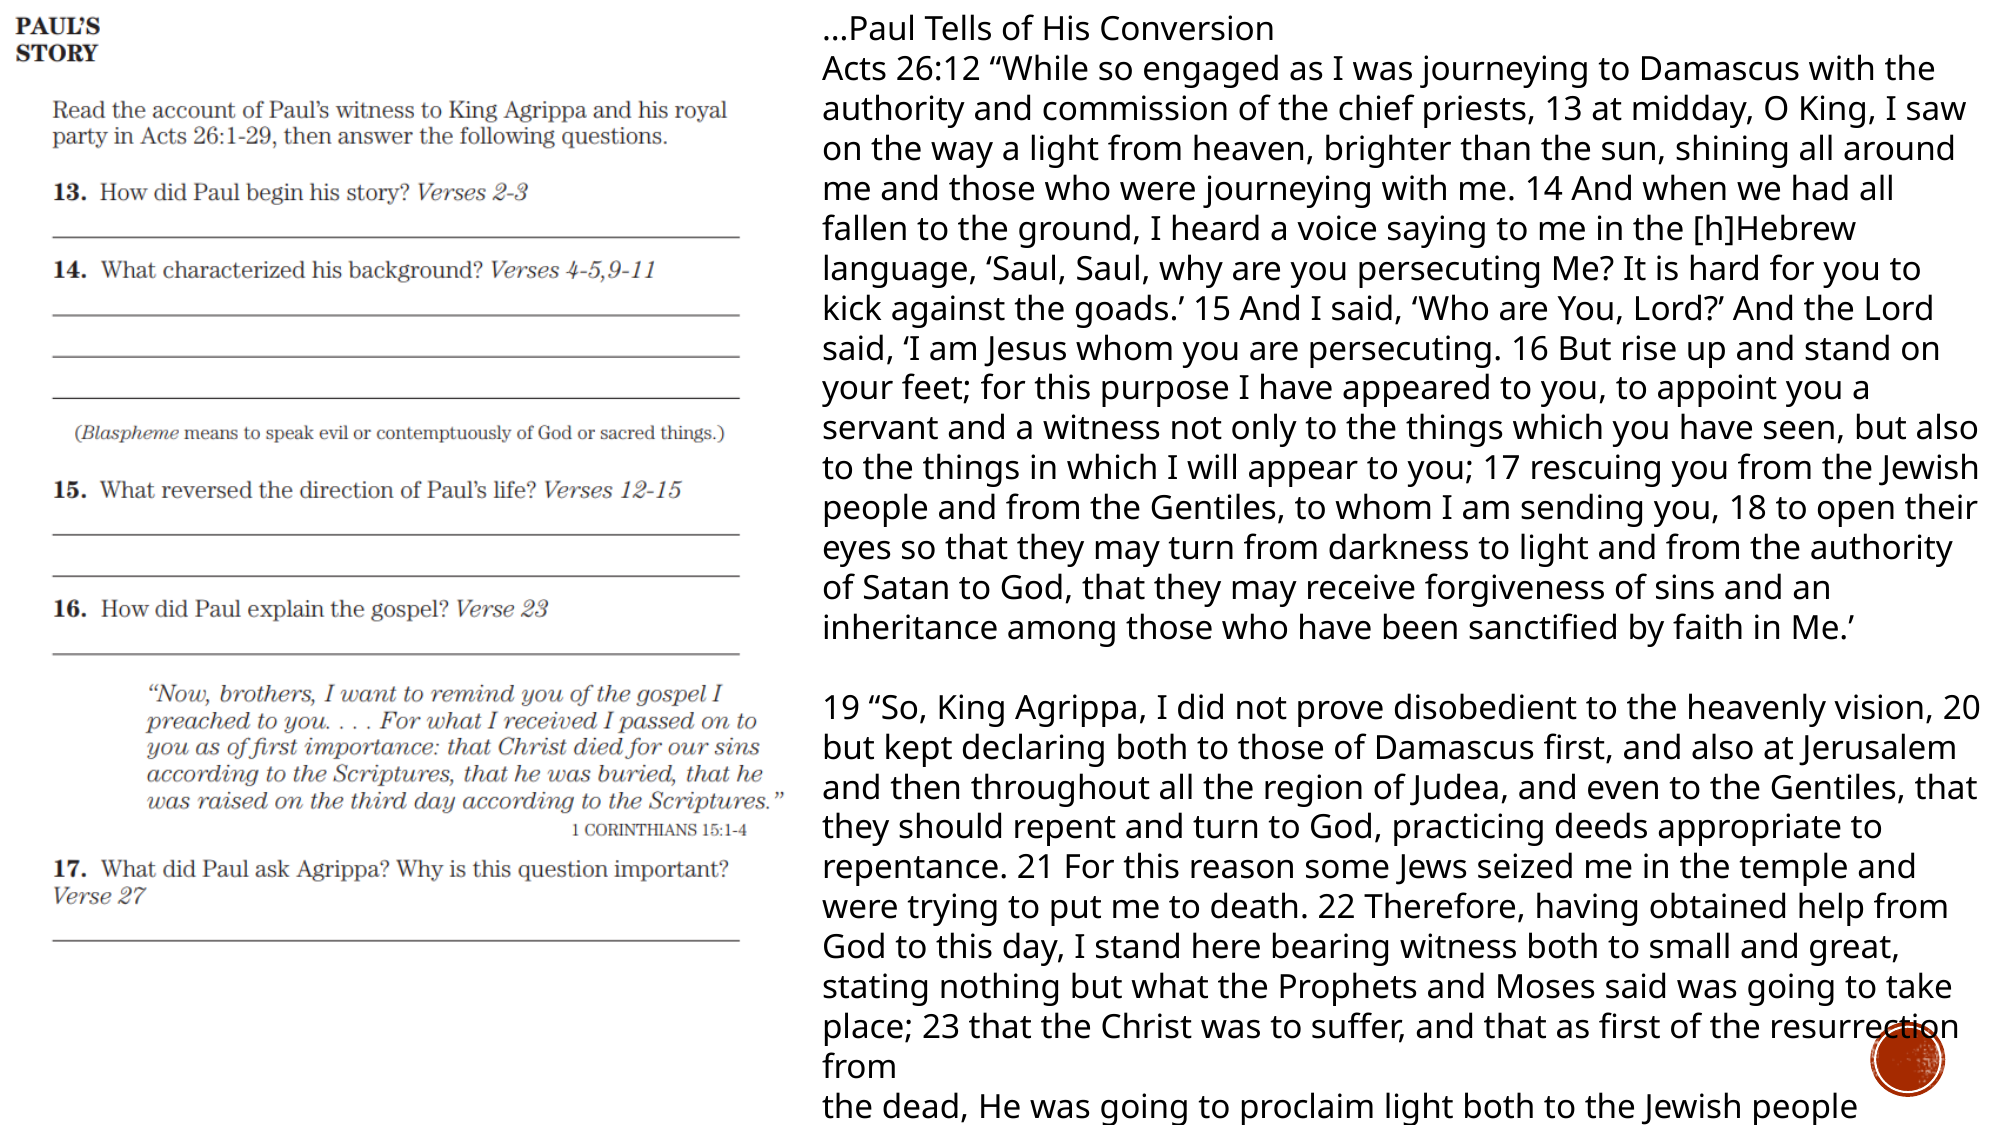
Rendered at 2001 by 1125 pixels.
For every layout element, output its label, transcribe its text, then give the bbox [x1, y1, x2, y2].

picture [0, 0, 808, 951]
text_box …Paul Tells of His Conversion Acts 26:12 “While so engaged as I was journeying to Damascus with the authority and commission of the chief priests, 13 at midday, O King, I saw on the way a light from heaven, brighter than the sun, shining all around me and those who were journeying with me. 14 And when we had all fallen to the ground, I heard a voice saying to me in the [h]Hebrew language, ‘Saul, Saul, why are you persecuting Me? It is hard for you to kick against the goads.’ 15 And I said, ‘Who are You, Lord?’ And the Lord said, ‘I am Jesus whom you are persecuting. 16 But rise up and stand on your feet; for this purpose I have appeared to you, to appoint you a servant and a witness not only to the things which you have seen, but also to the things in which I will appear to you; 17 rescuing you from the Jewish people and from the Gentiles, to whom I am sending you, 18 to open their eyes so that they may turn from darkness to light and from the authority of Satan to God, that they may receive forgiveness of sins and an inheritance among those who have been sanctified by faith in Me.’ 19 “So, King Agrippa, I did not prove disobedient to the heavenly vision, 20 but kept declaring both to those of Damascus first, and also at Jerusalem and then throughout all the region of Judea, and even to the Gentiles, that they should repent and turn to God, practicing deeds appropriate to repentance. 21 For this reason some Jews seized me in the temple and were trying to put me to death. 22 Therefore, having obtained help from God to this day, I stand here bearing witness both to small and great, stating nothing but what the Prophets and Moses said was going to take place; 23 that the Christ was to suffer, and that as first of the resurrection from the dead, He was going to proclaim light both to the Jewish people and to the Gentiles.” [807, 0, 2000, 1125]
